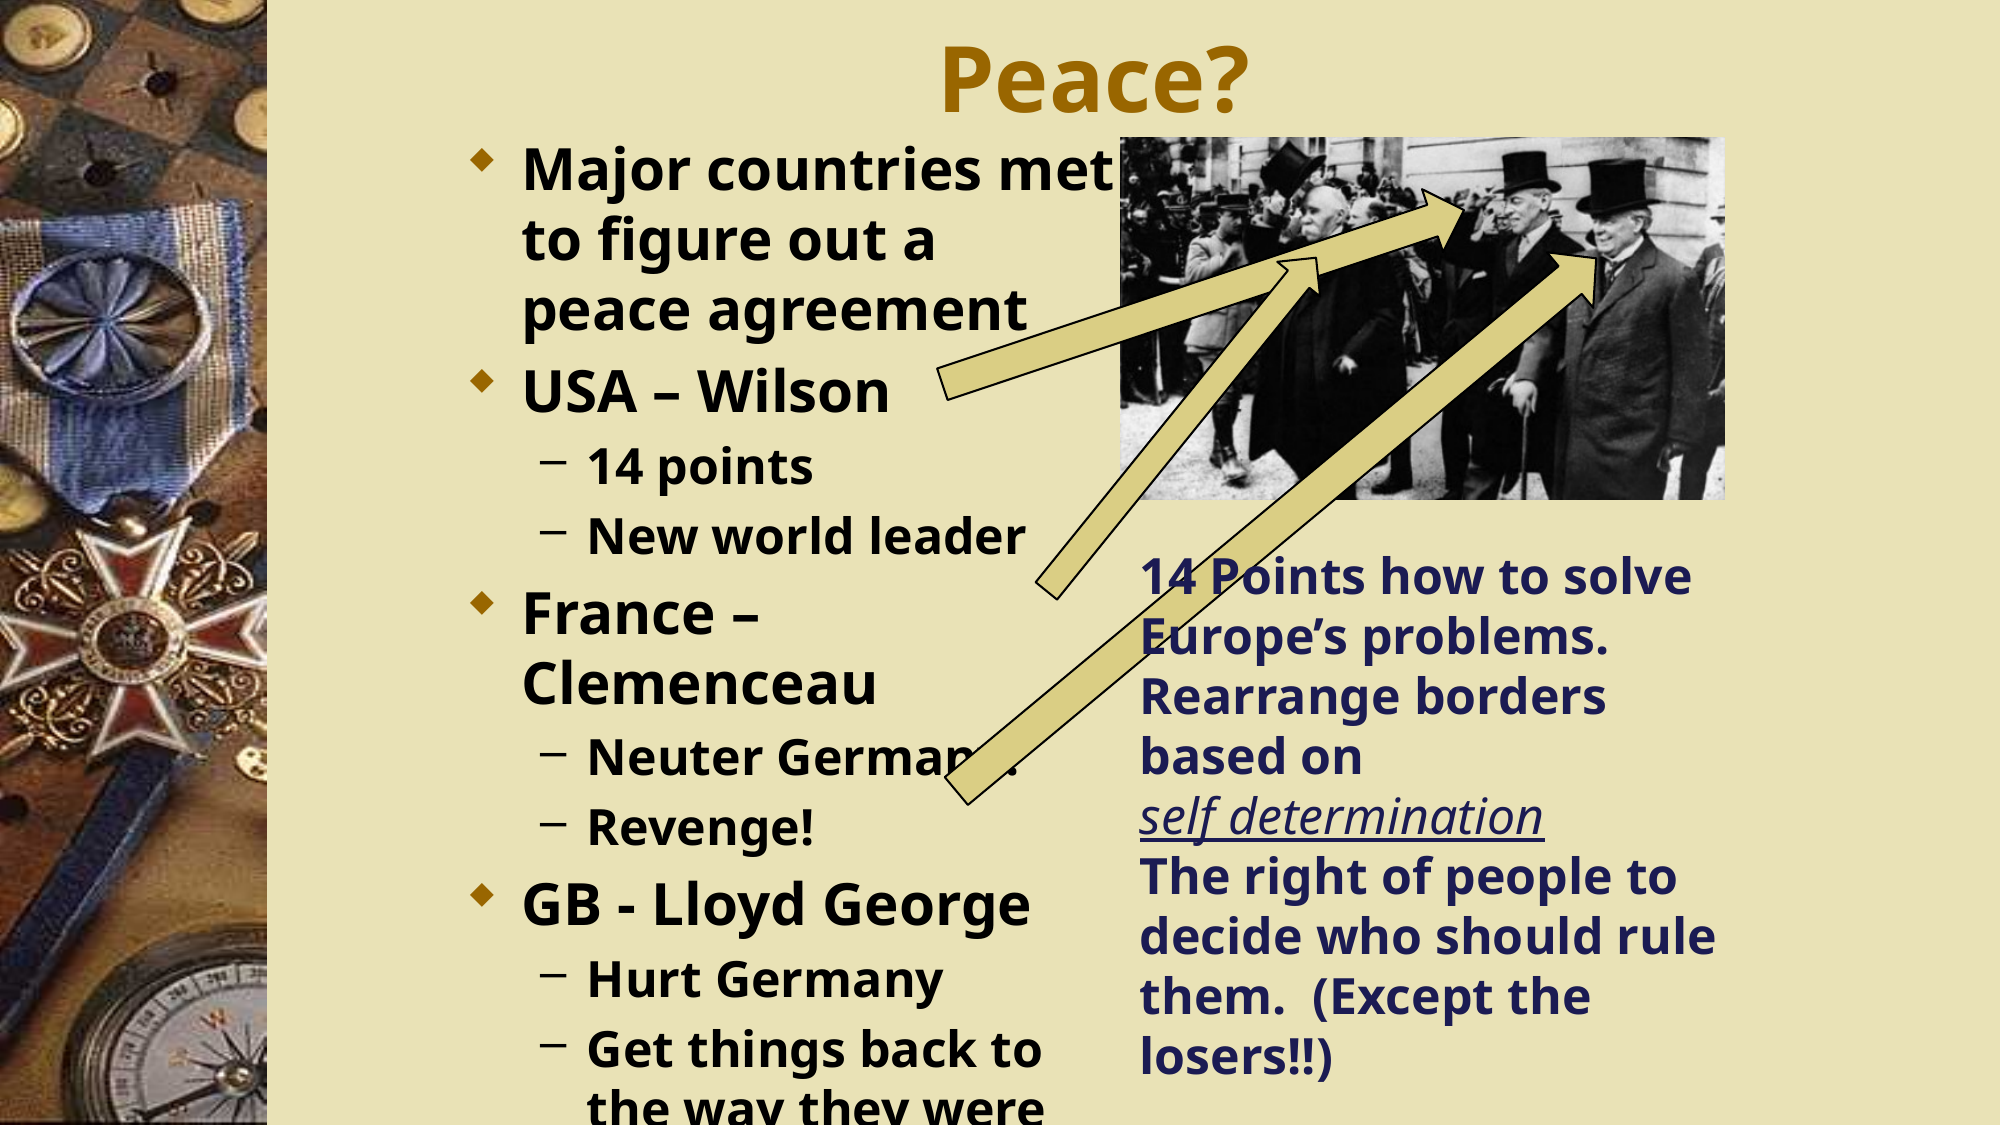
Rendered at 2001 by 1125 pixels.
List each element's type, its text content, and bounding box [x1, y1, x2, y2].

text_box [1035, 484, 1132, 600]
text_box [937, 309, 1115, 400]
picture [1120, 137, 1726, 501]
text_box [944, 627, 1125, 805]
picture [0, 0, 267, 1125]
text_box 14 Points how to solve Europe’s problems. Rearrange borders based on self determination The right of people to decide who should rule them. (Except the losers!!) [1125, 536, 1750, 1092]
title Peace? [474, 12, 1713, 135]
list Major countries met to figure out a peace agreement USA – Wilson 14 points New world leader France – Clemenceau Neuter Germany! Revenge! GB - Lloyd George Hurt Germany Get things back to the way they were [449, 124, 1138, 1063]
text_box [1234, 508, 1325, 536]
